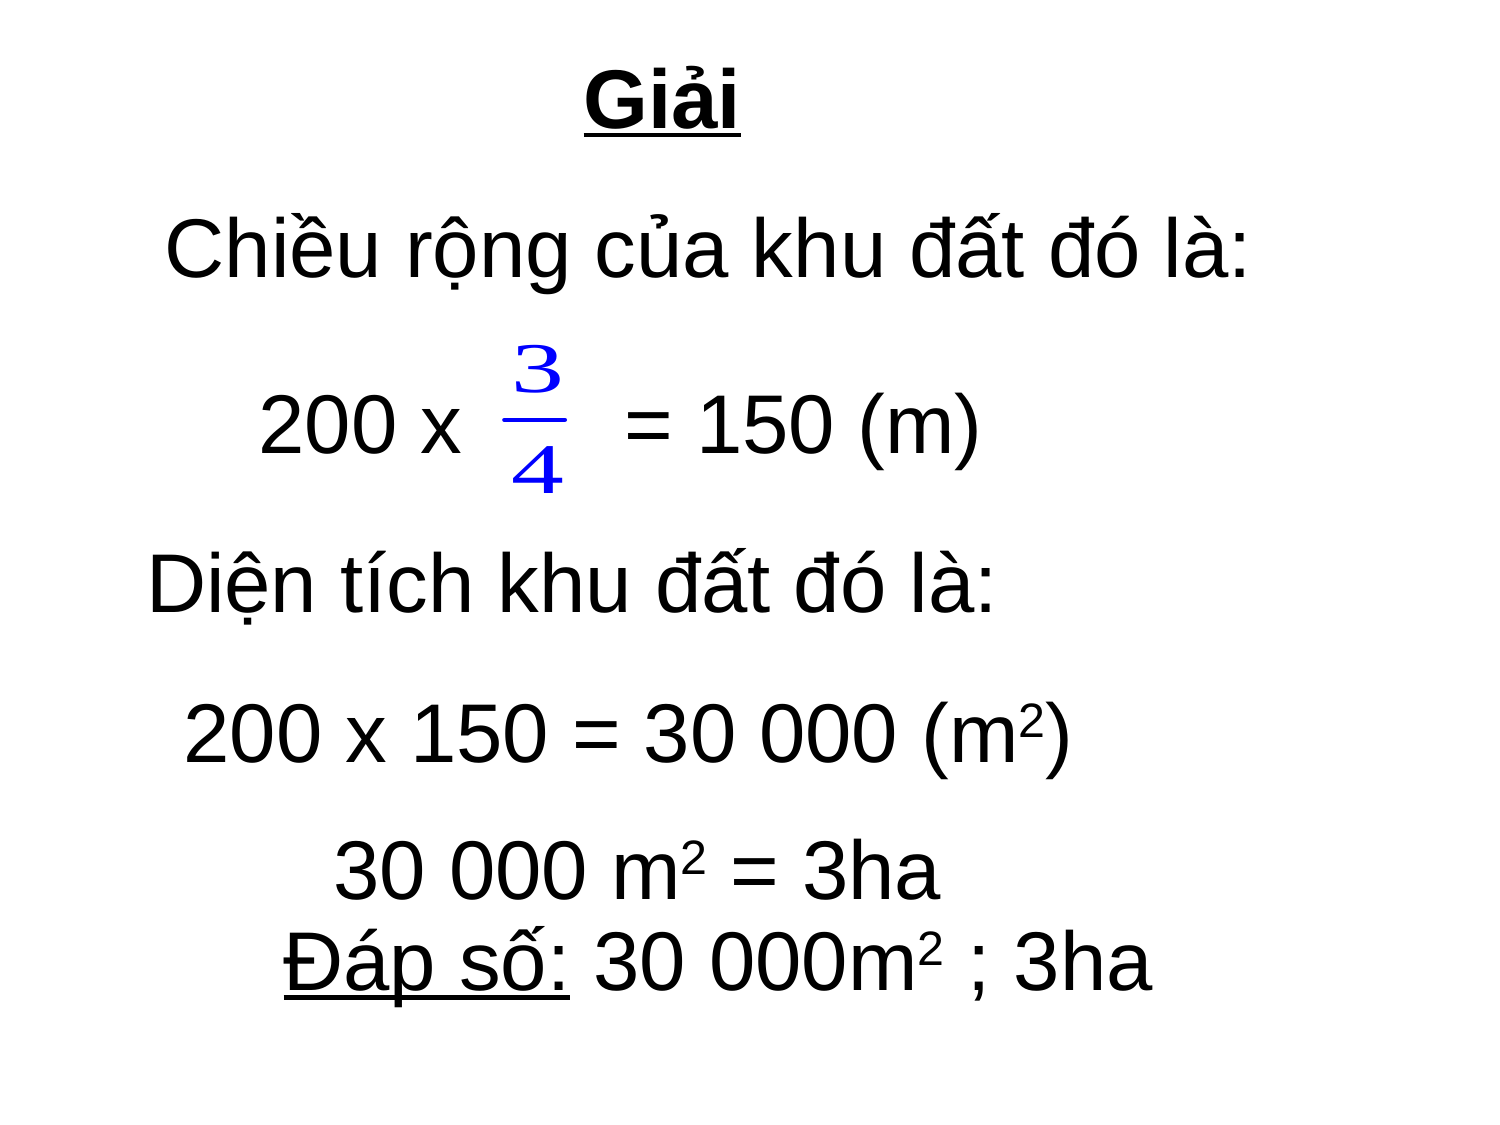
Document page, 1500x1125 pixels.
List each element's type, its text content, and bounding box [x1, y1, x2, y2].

text_box Giải [568, 37, 1057, 153]
text_box 200 x = 150 (m) [243, 362, 482, 478]
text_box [487, 324, 582, 630]
text_box 200 x = 150 (m) [587, 362, 1238, 478]
text_box Chiều rộng của khu đất đó là: [149, 186, 1294, 302]
text_box Diện tích khu đất đó là: [579, 521, 1413, 637]
text_box 30 000 m2 = 3ha [318, 808, 1276, 900]
text_box Đáp số: 30 000m2 ; 3ha [268, 900, 1344, 1015]
text_box 200 x 150 = 30 000 (m2) [168, 671, 1375, 787]
text_box Diện tích khu đất đó là: [131, 521, 490, 637]
